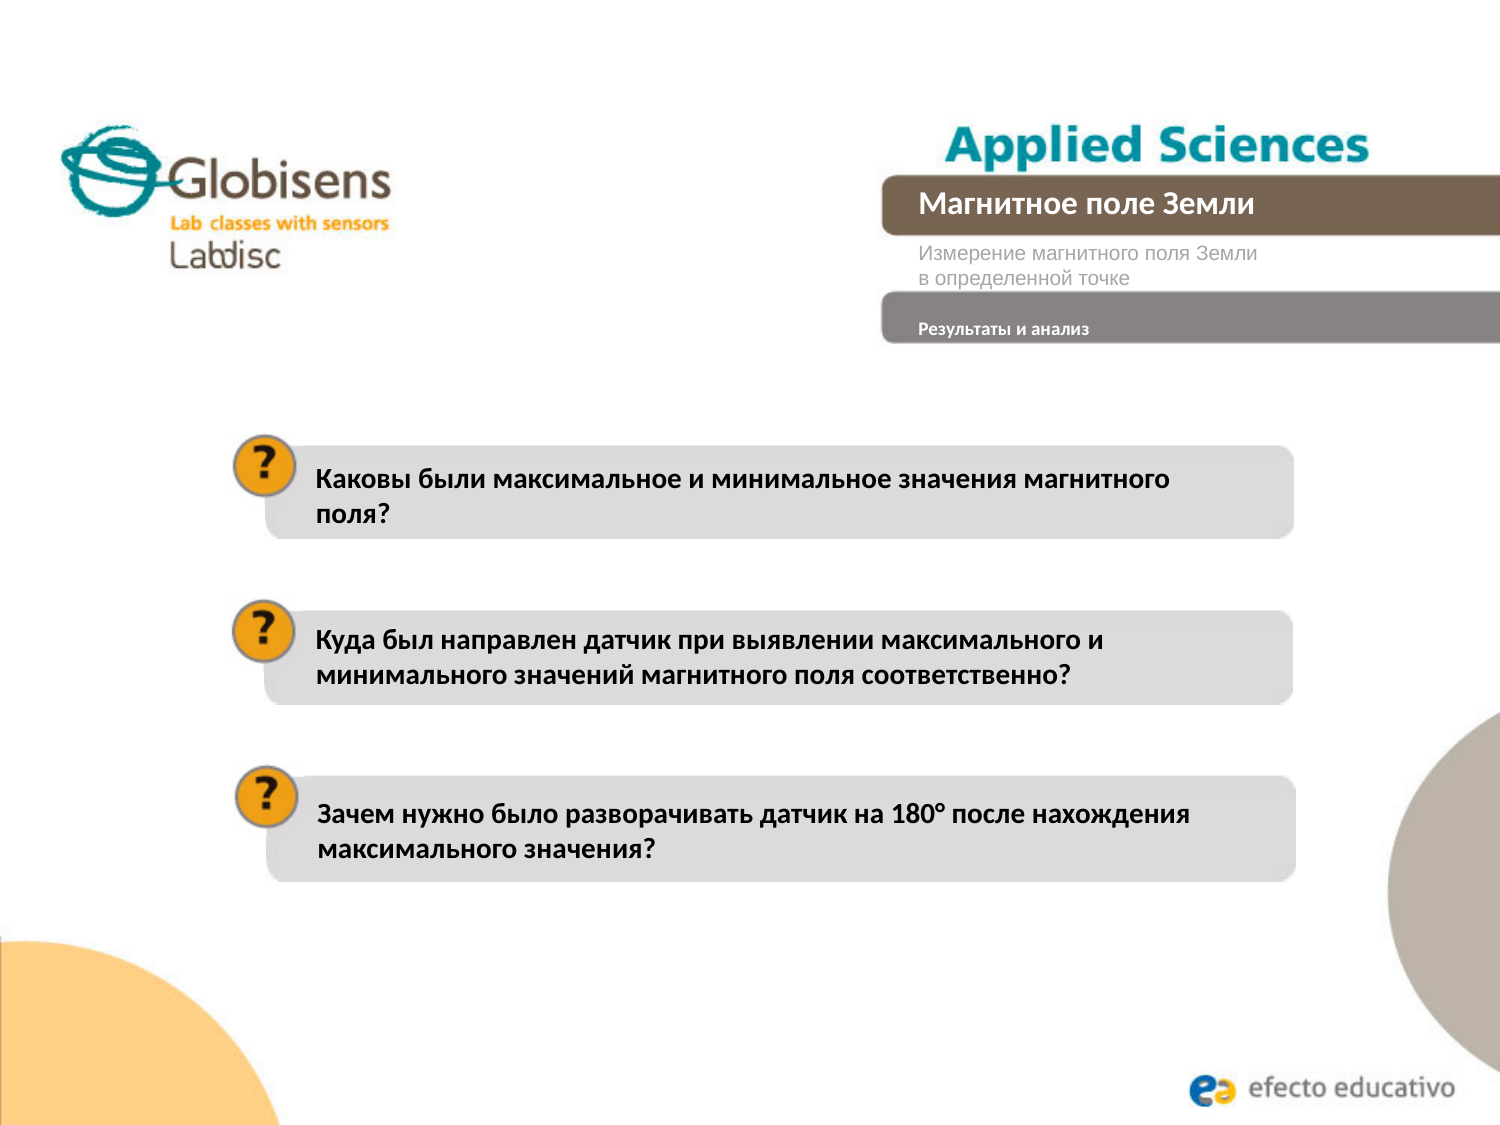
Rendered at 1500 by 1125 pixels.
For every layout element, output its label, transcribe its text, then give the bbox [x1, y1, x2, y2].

picture [0, 0, 1500, 1125]
text_box Измерение магнитного поля Земли в определенной точке [903, 231, 1500, 297]
text_box Результаты и анализ [903, 297, 1500, 362]
text_box Магнитное поле Земли [903, 178, 1447, 220]
